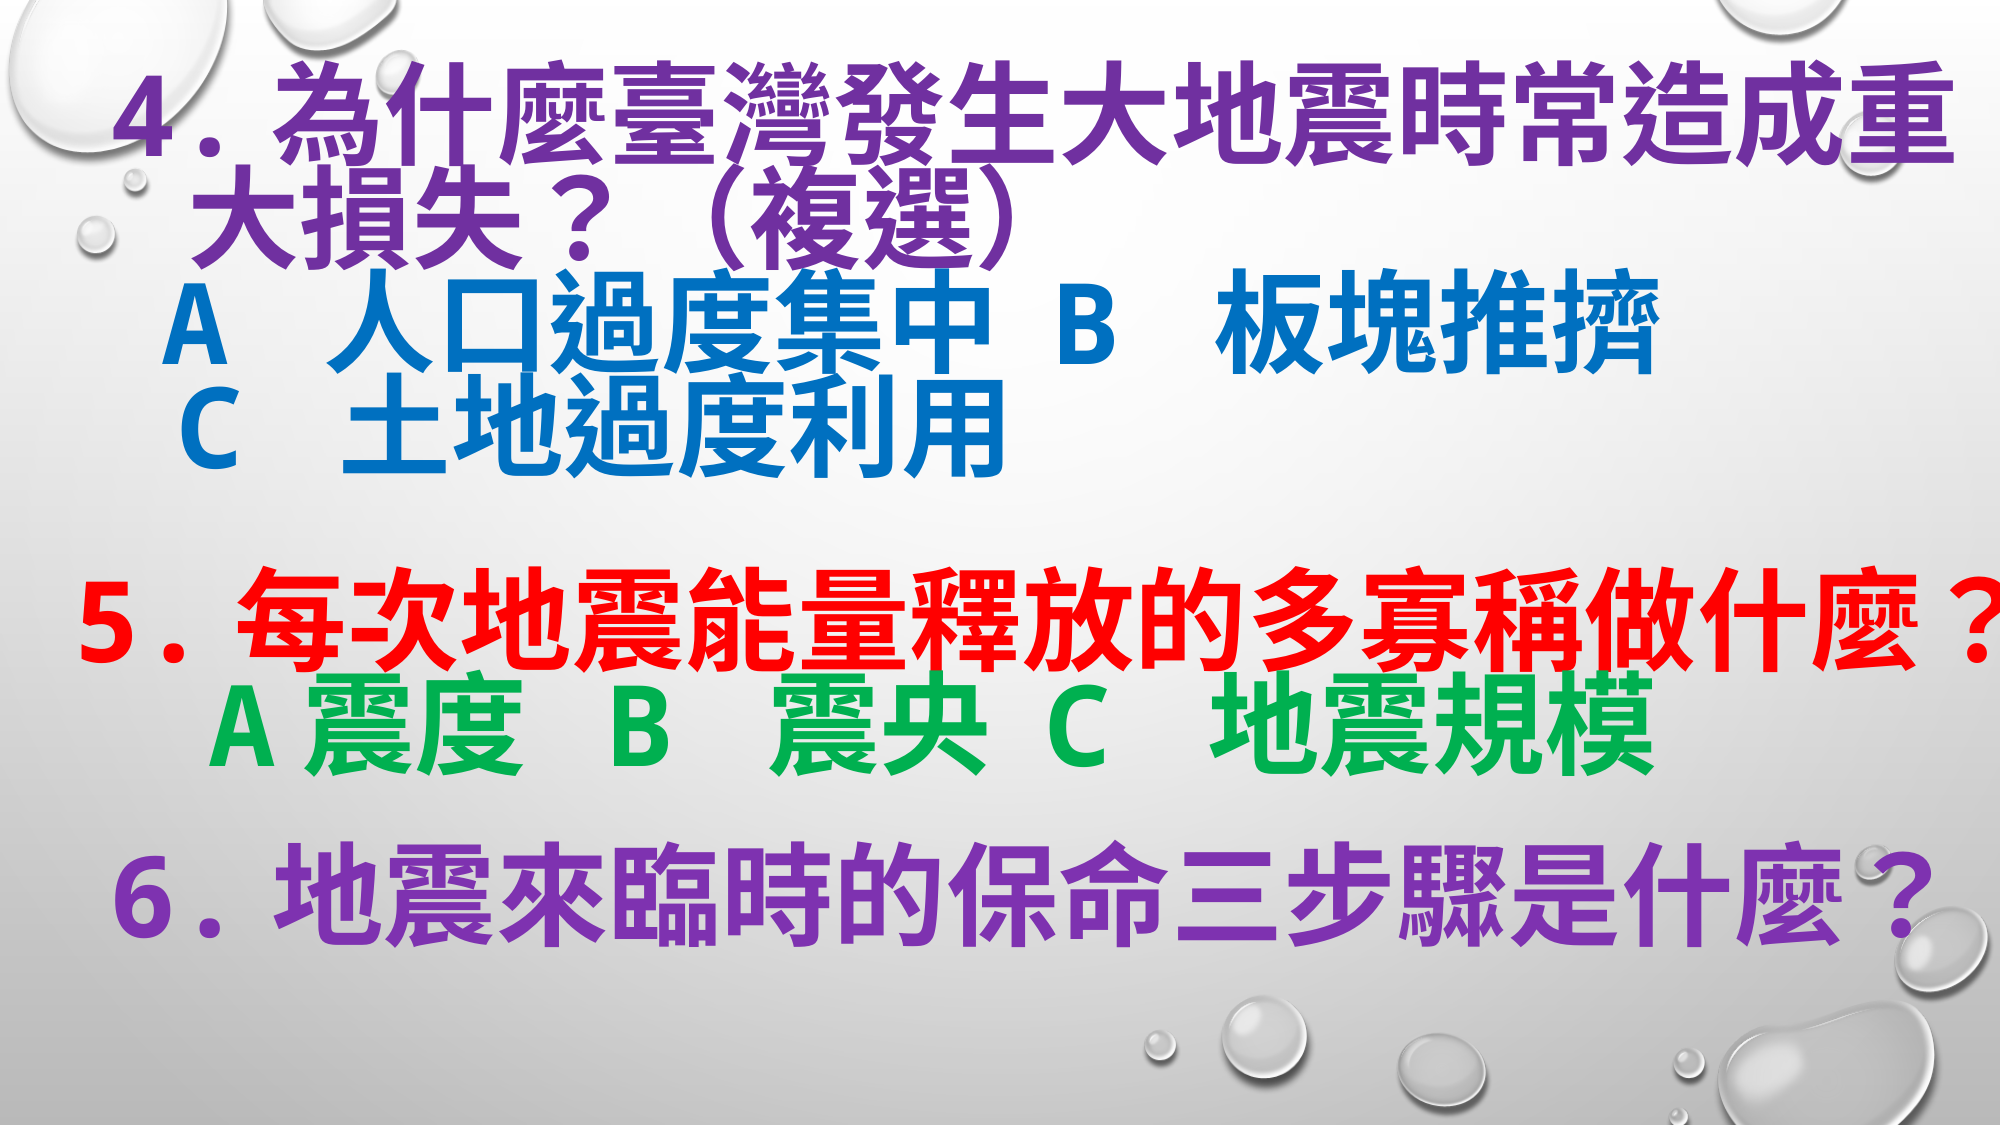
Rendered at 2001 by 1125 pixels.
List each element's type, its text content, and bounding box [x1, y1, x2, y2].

text_box 5.每次地震能量釋放的多寡稱做什麼？ A震度 B 震央 C 地震規模 [58, 573, 1942, 797]
text_box 4.為什麼臺灣發生大地震時常造成重 大損失？（複選） A 人口過度集中 B 板塊推擠 C 土地過度利用 [94, 66, 2000, 499]
text_box 6.地震來臨時的保命三步驟是什麼？ [94, 869, 1978, 968]
picture [0, 0, 2000, 1125]
